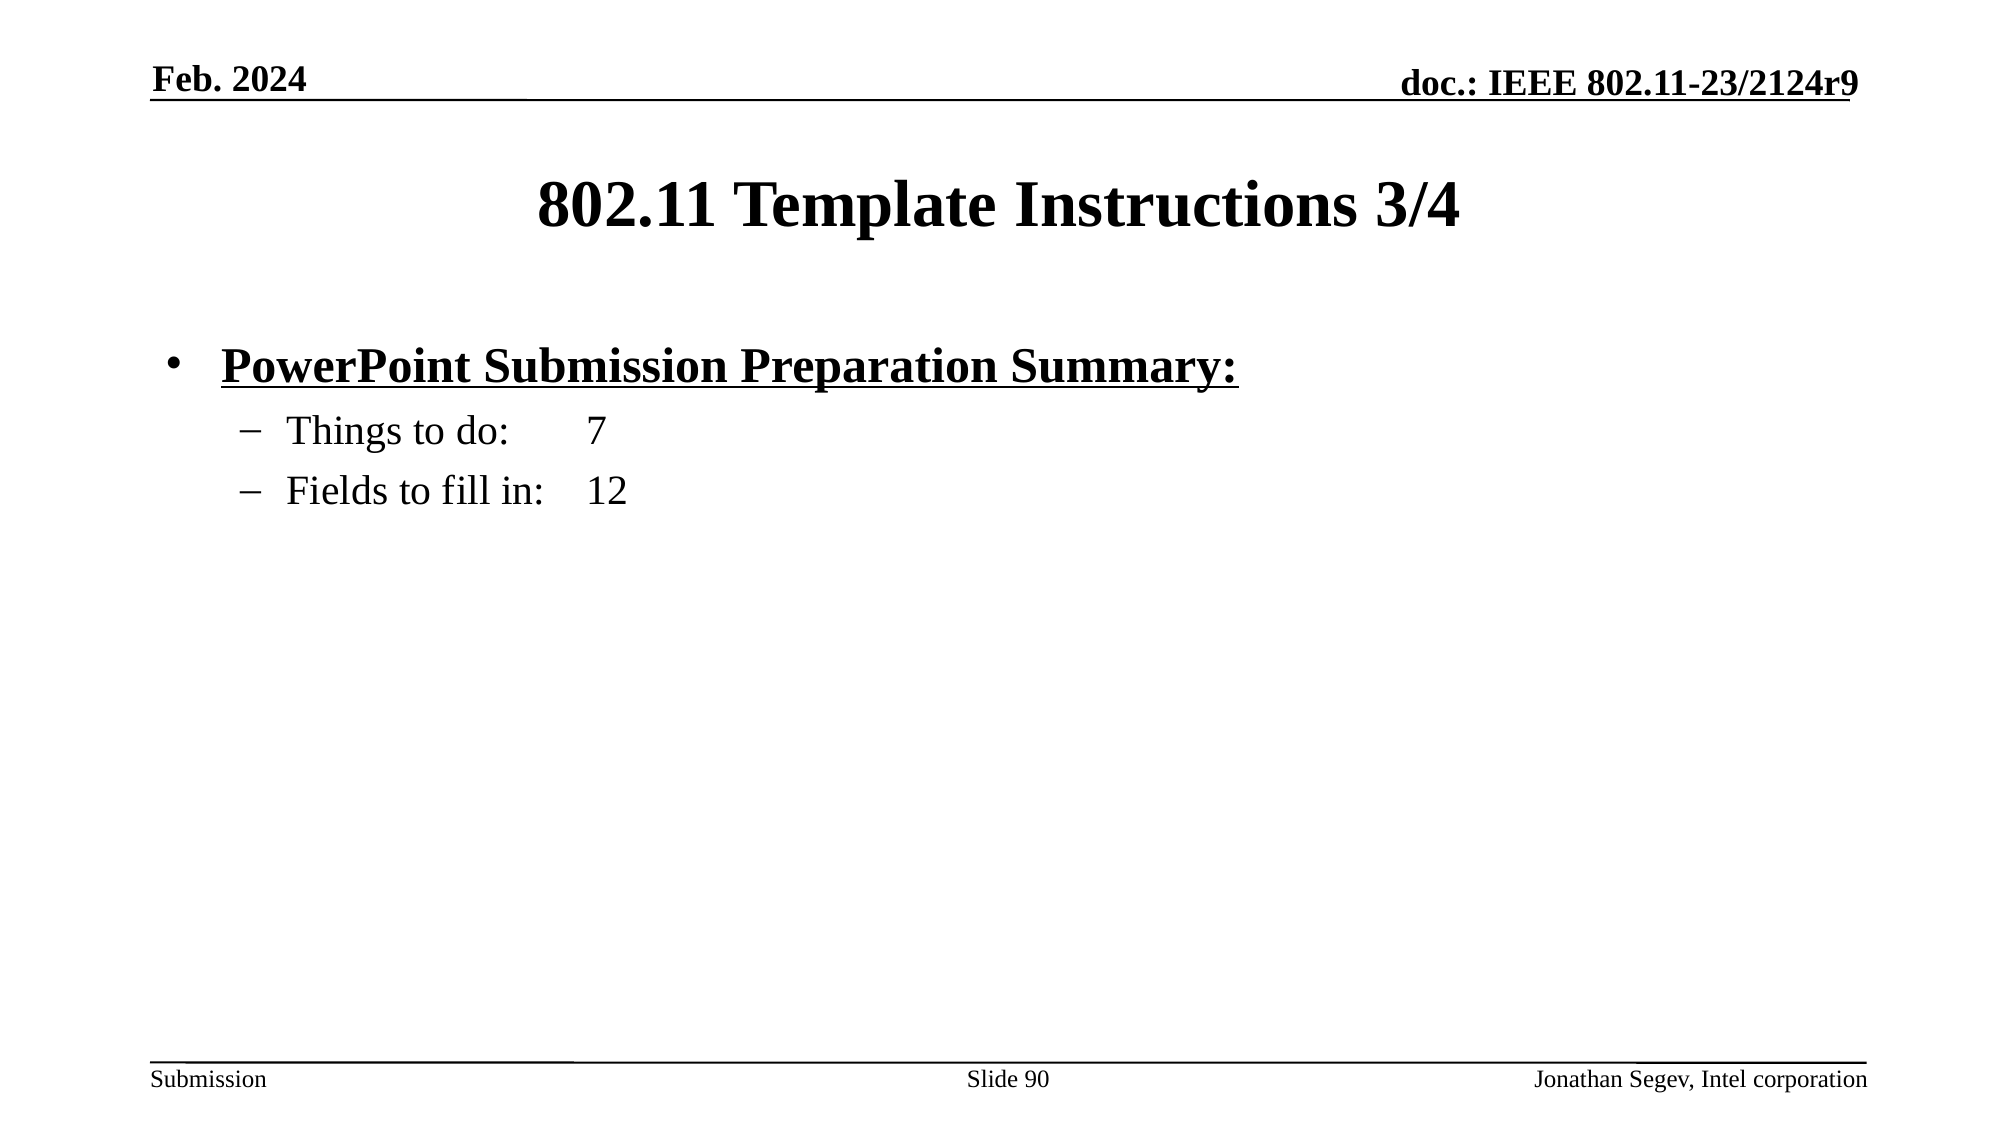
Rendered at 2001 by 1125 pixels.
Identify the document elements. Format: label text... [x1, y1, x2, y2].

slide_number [152, 54, 563, 100]
slide_number Slide 90 [950, 1061, 1067, 1123]
list PowerPoint Submission Preparation Summary: Things to do: 7 Fields to fill in: 12 [149, 324, 1850, 1000]
title 802.11 Template Instructions 3/4 [149, 112, 1850, 288]
footer Jonathan Segev, Intel corporation [1171, 1061, 1869, 1093]
